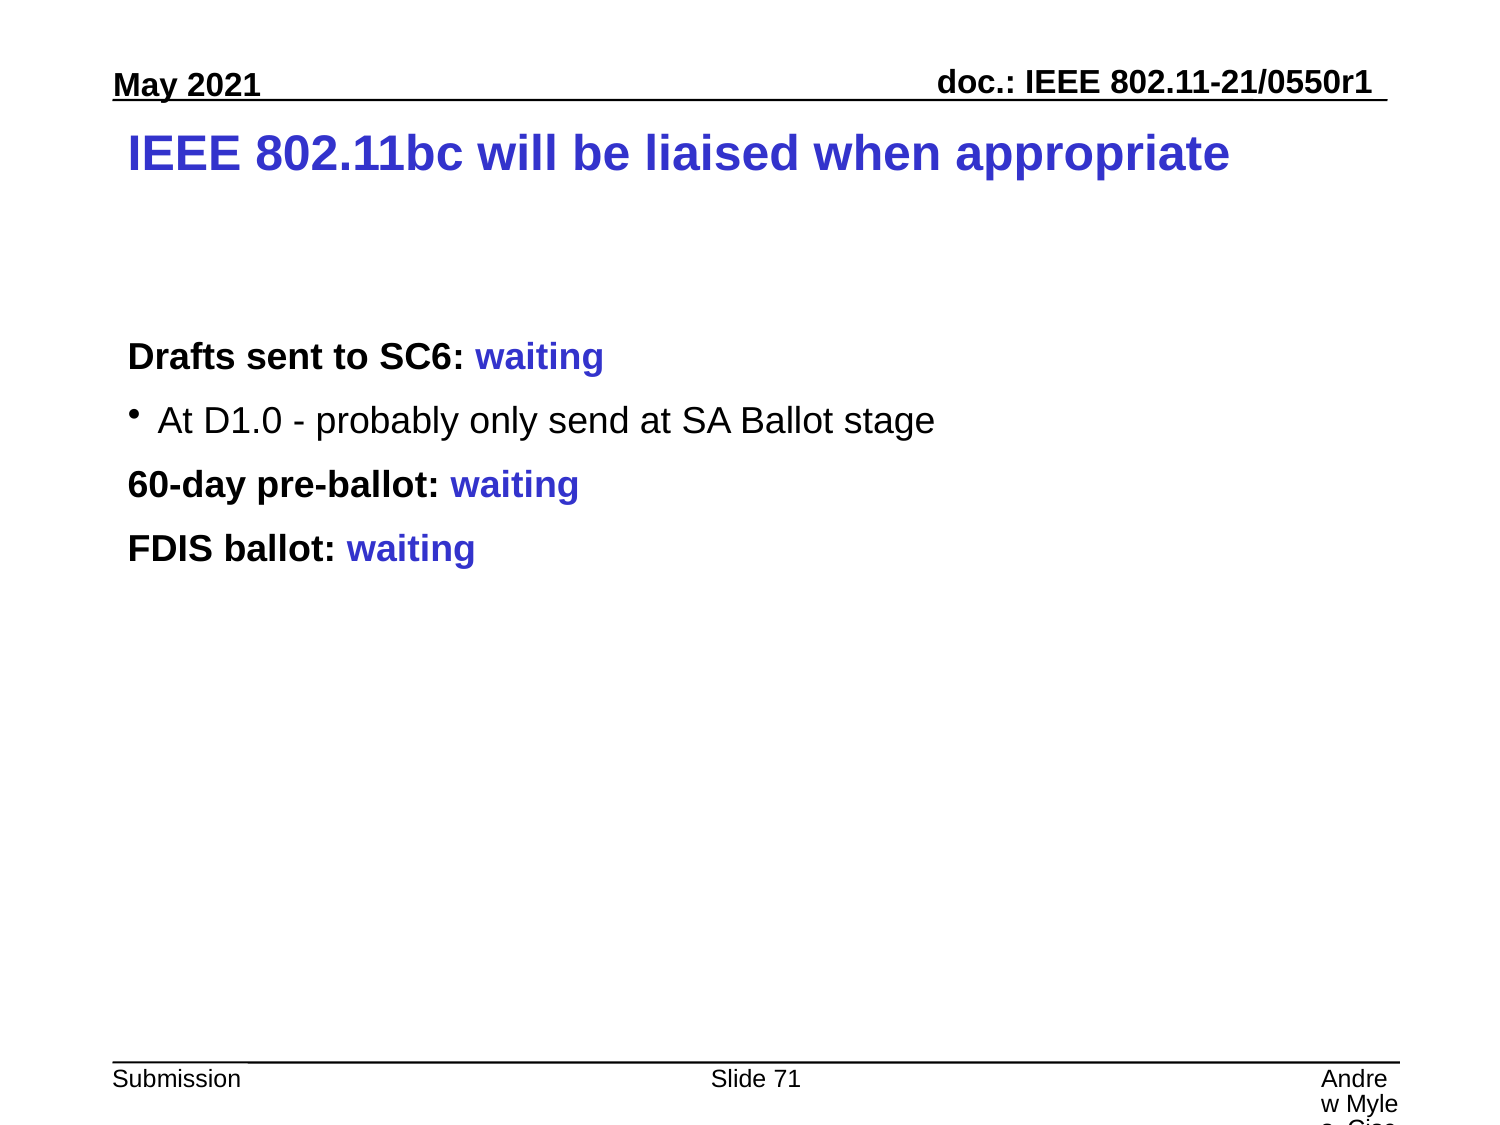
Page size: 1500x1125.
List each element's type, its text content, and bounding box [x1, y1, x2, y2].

footer Andrew Myles, Cisco [1320, 1061, 1402, 1093]
slide_number Slide 71 [709, 1061, 803, 1093]
list Drafts sent to SC6: waiting At D1.0 - probably only send at SA Ballot stage 60-day pre-ballot: waiting FDIS ballot: waiting [112, 324, 1388, 1000]
title IEEE 802.11bc will be liaised when appropriate [112, 112, 1388, 288]
